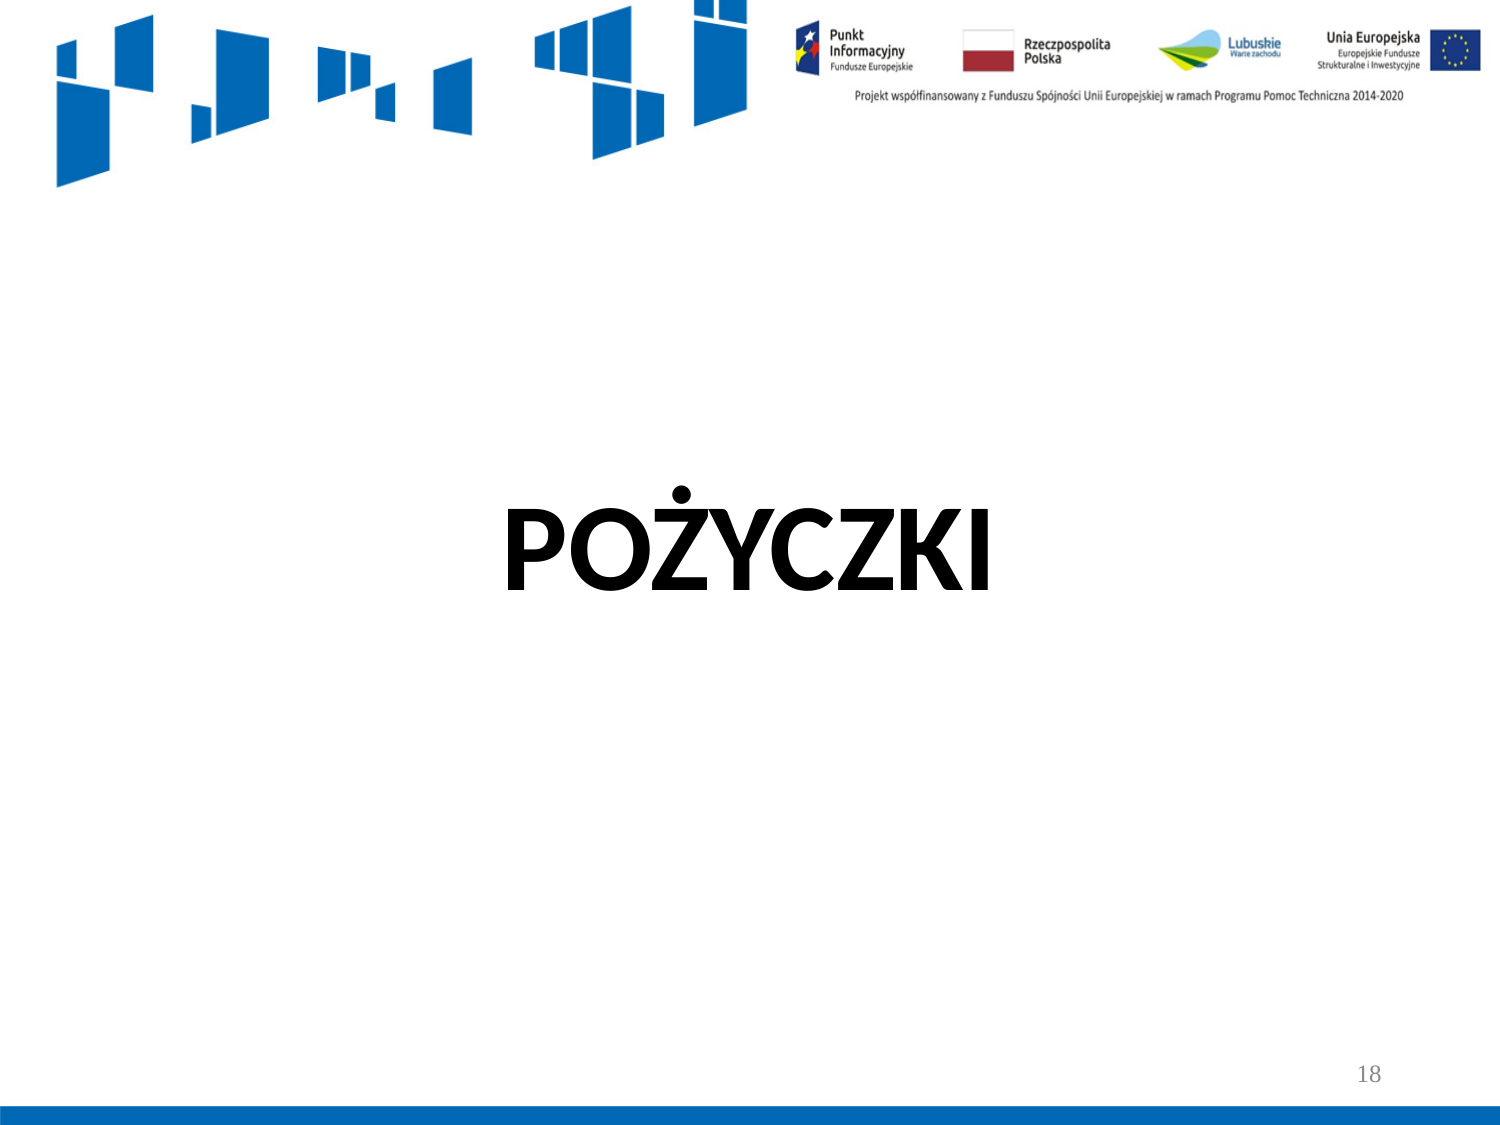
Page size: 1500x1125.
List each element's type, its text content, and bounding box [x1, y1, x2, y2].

picture [0, 0, 1500, 1125]
title POŻYCZKI [103, 196, 1397, 905]
slide_number 18 [1059, 1042, 1397, 1103]
